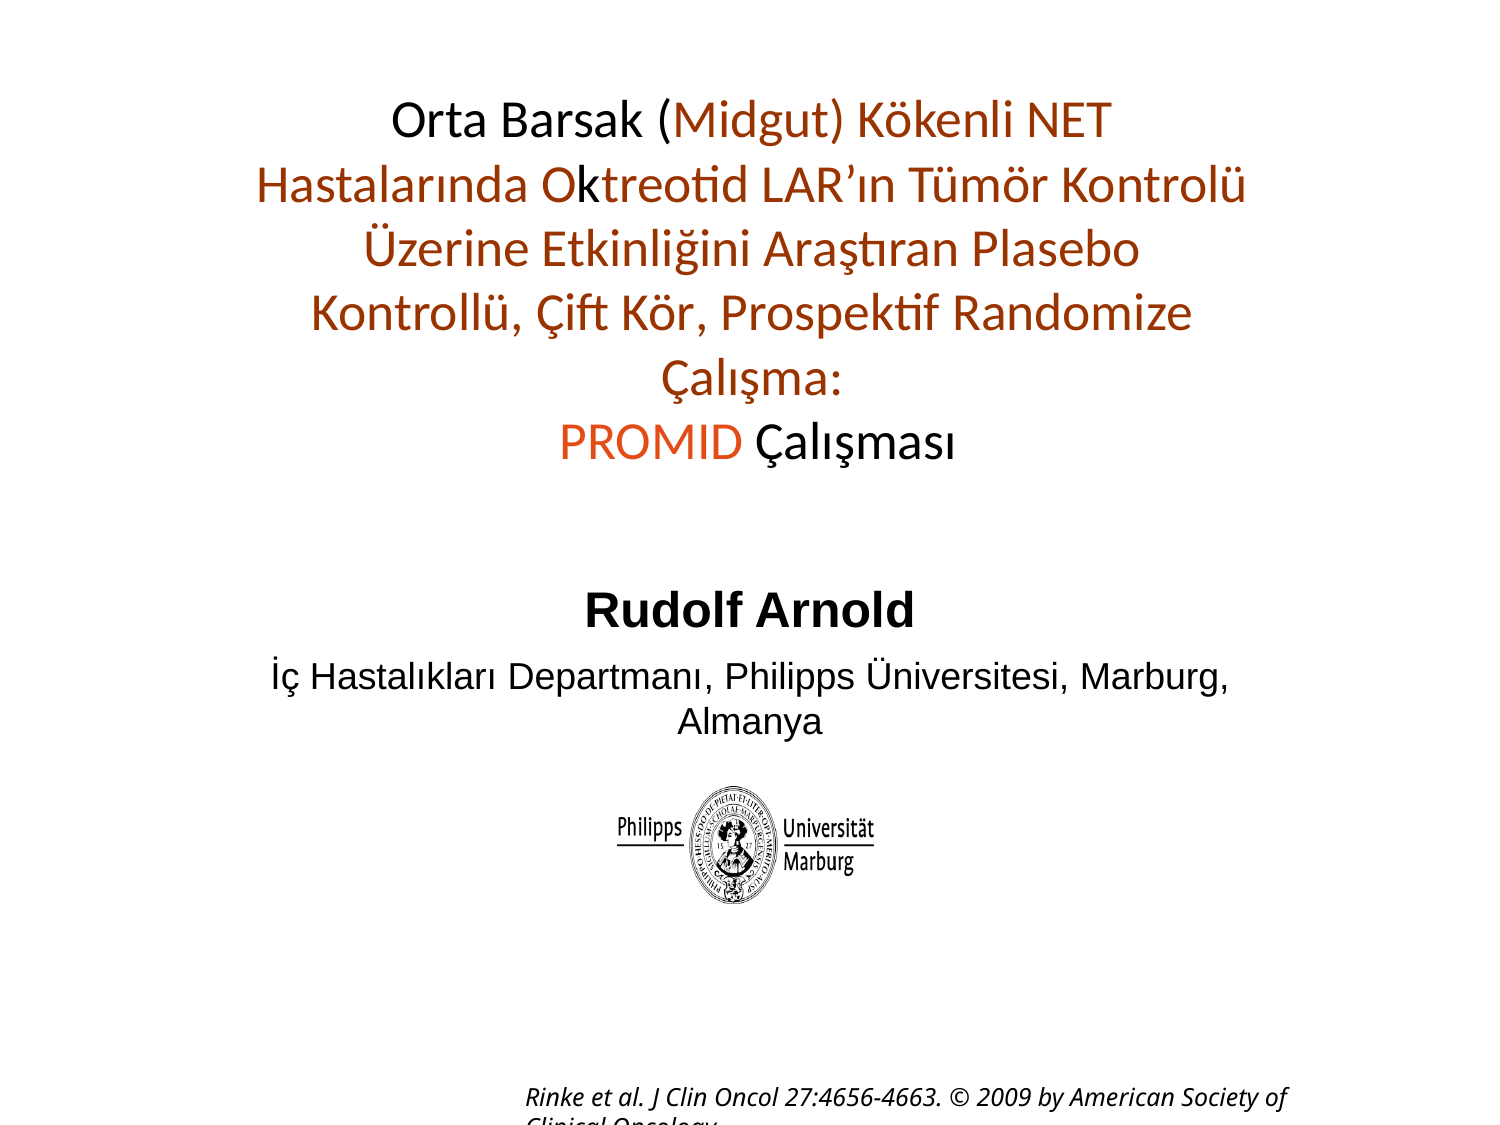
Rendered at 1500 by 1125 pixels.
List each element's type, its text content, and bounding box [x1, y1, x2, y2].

text_box Rudolf Arnold İç Hastalıkları Departmanı, Philipps Üniversitesi, Marburg, Almanya [243, 569, 1257, 730]
text_box Rinke et al. J Clin Oncol 27:4656-4663. © 2009 by American Society of Clinical Oncology [510, 1074, 1345, 1125]
picture [617, 786, 875, 905]
title Orta Barsak (Midgut) Kökenli NET Hastalarında Oktreotid LAR’ın Tümör Kontrolü Üzerine Etkinliğini Araştıran Plasebo Kontrollü, Çift Kör, Prospektif Randomize Çalışma: PROMID Çalışması [238, 75, 1267, 480]
